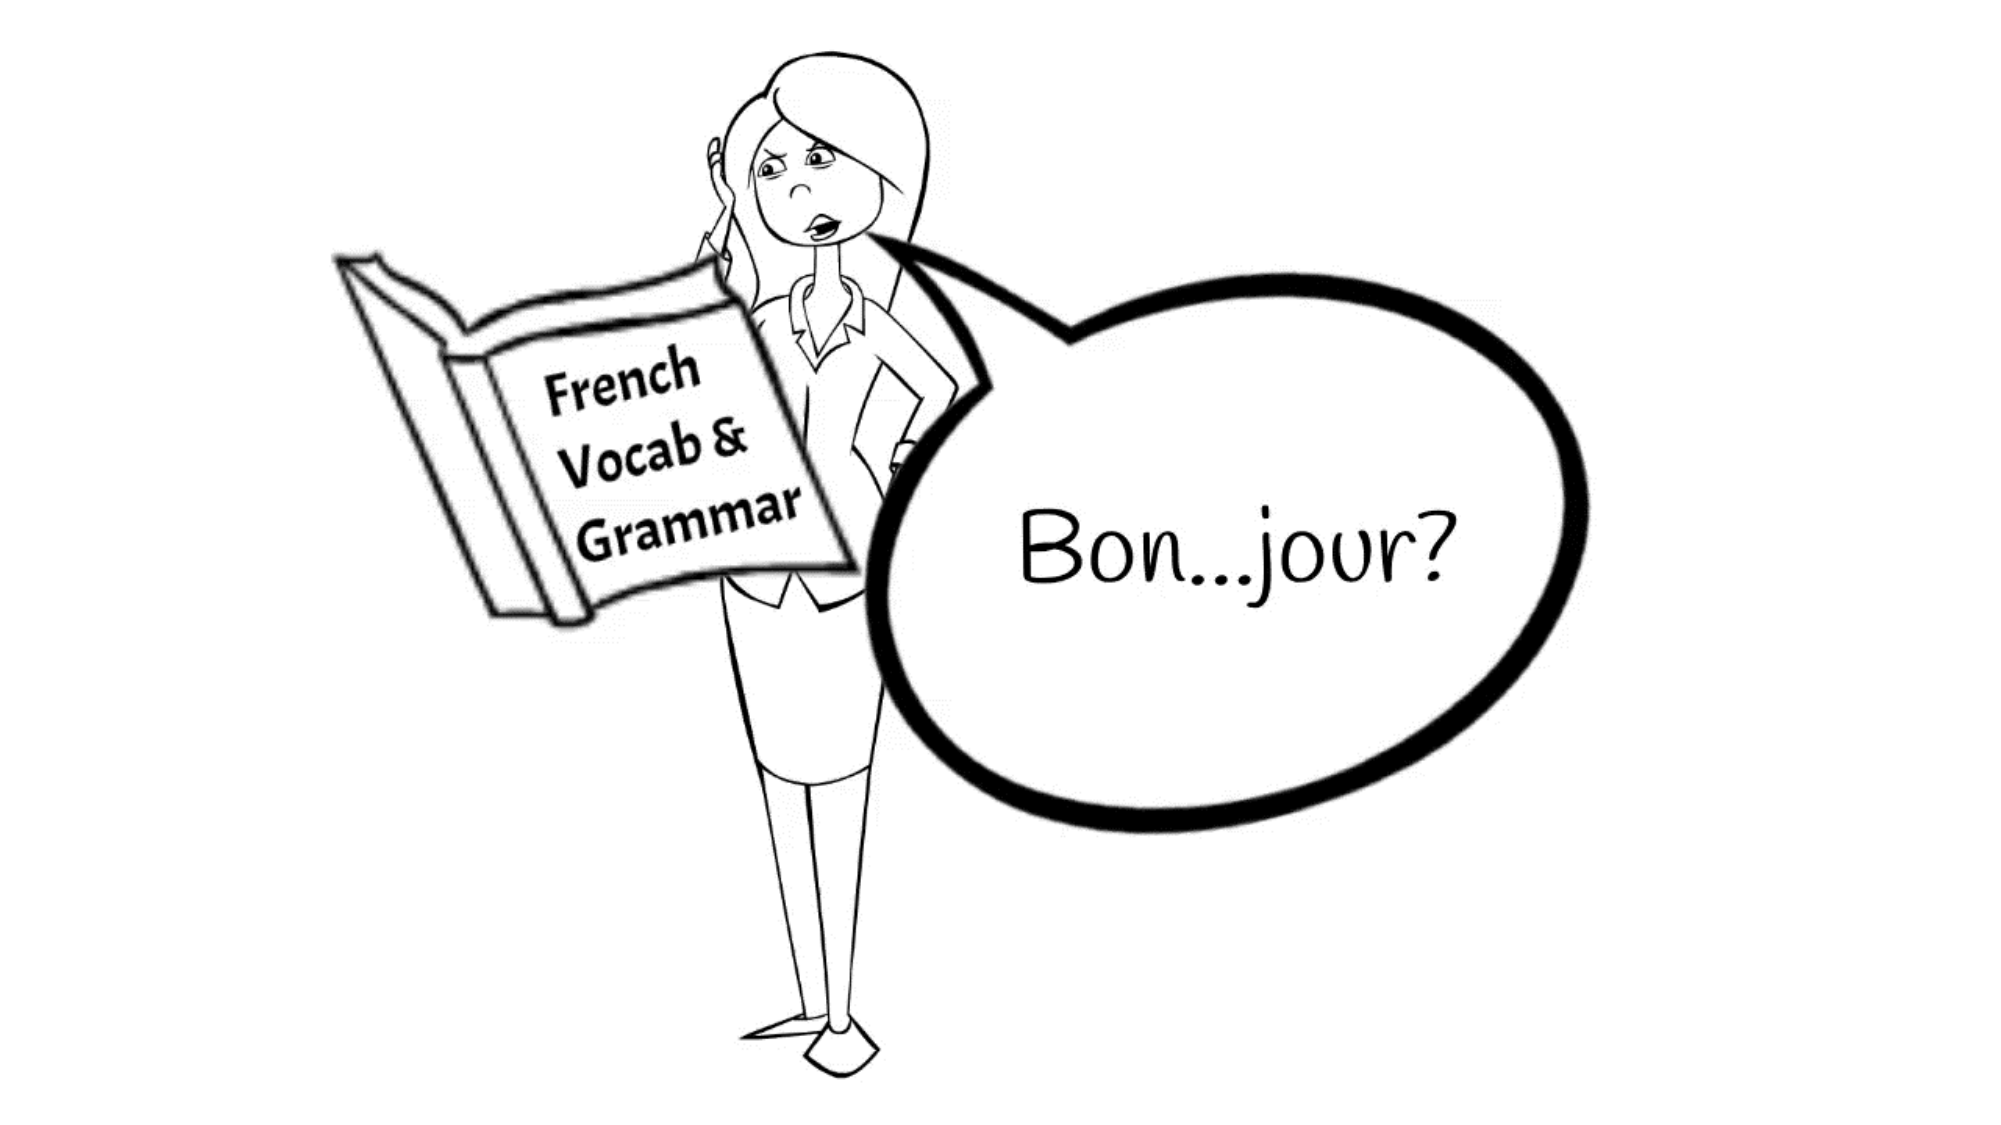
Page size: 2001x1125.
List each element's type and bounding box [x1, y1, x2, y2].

text_box [0, 0, 2000, 1125]
